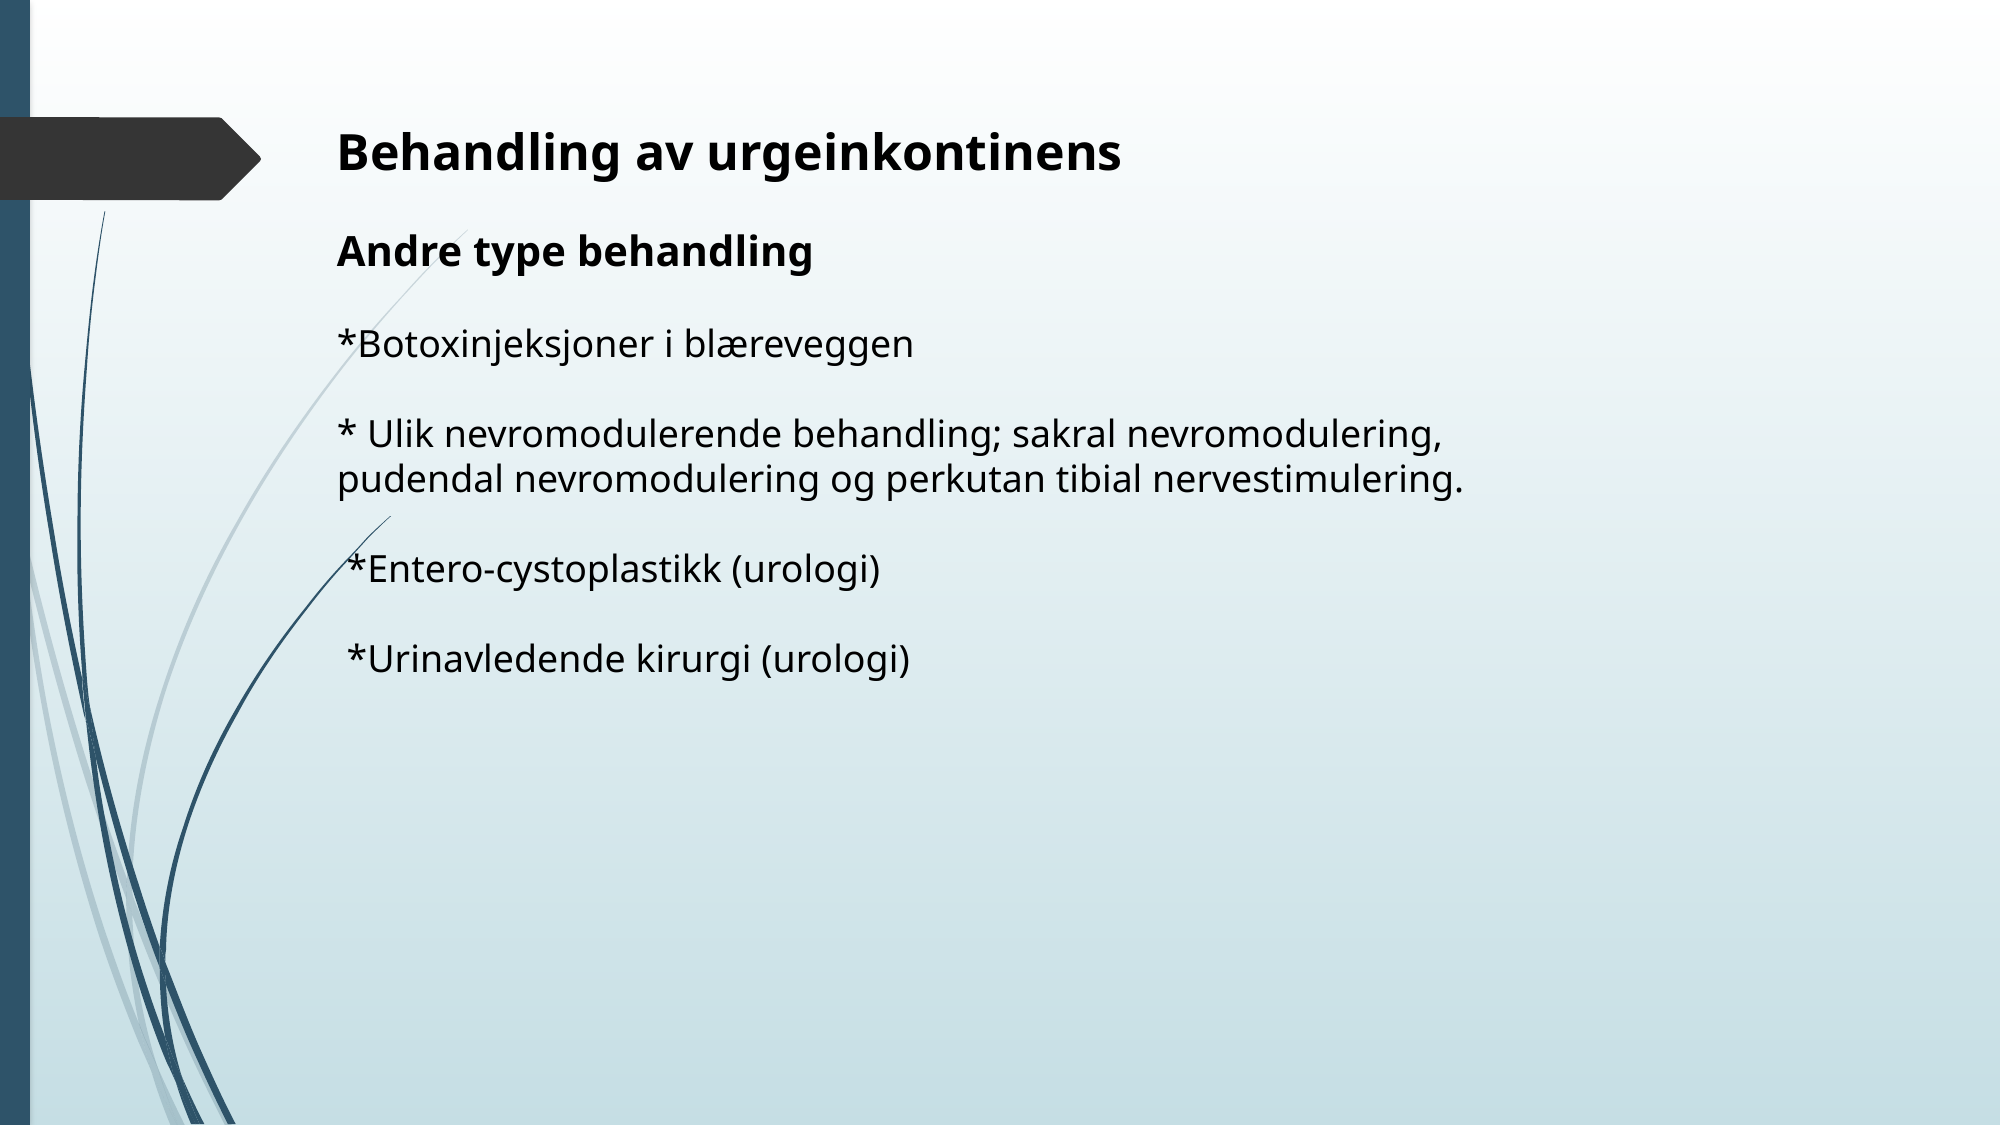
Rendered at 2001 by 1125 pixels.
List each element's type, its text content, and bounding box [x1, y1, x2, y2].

text_box Behandling av urgeinkontinens Andre type behandling *Botoxinjeksjoner i blæreveggen * Ulik nevromodulerende behandling; sakral nevromodulering, pudendal nevromodulering og perkutan tibial nervestimulering. *Entero-cystoplastikk (urologi) *Urinavledende kirurgi (urologi) [322, 112, 1500, 688]
